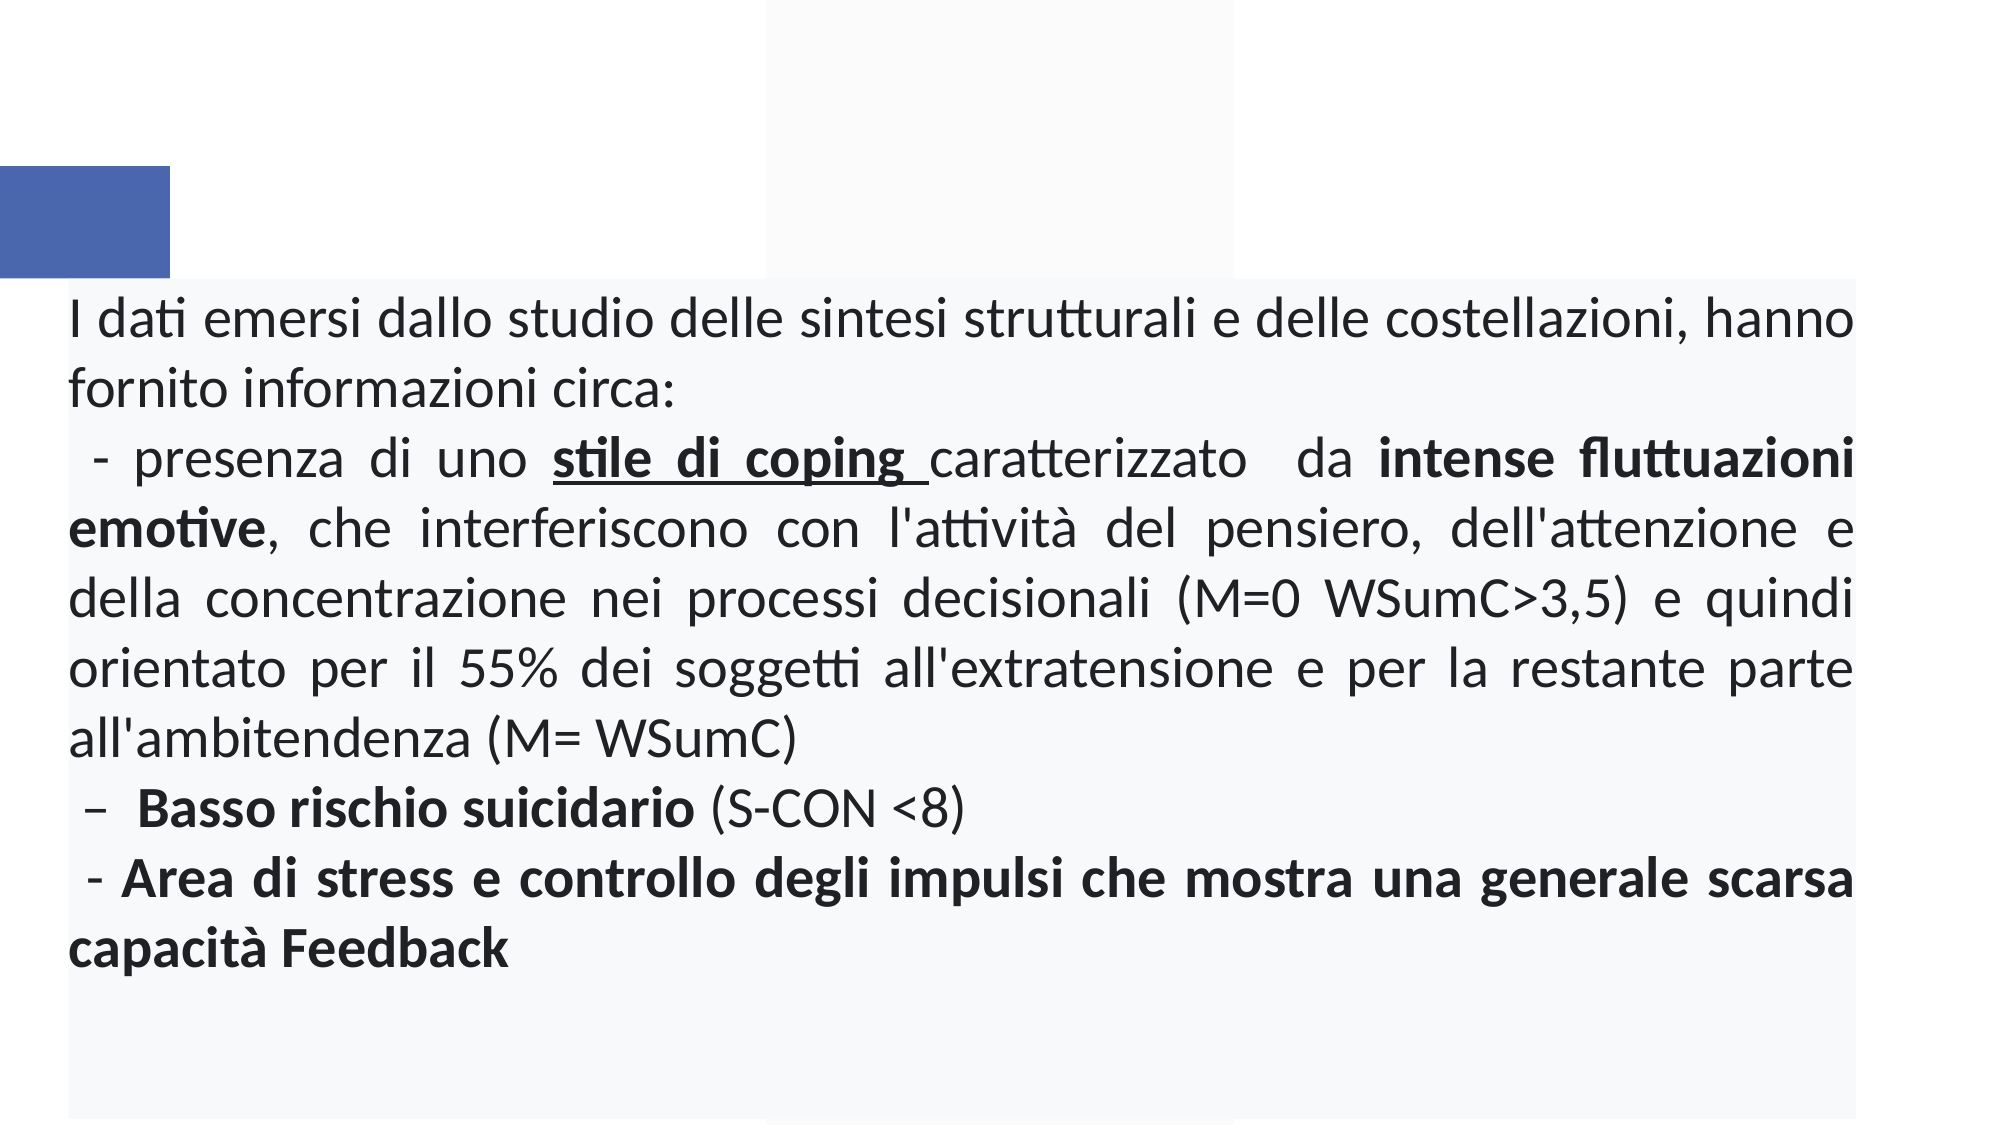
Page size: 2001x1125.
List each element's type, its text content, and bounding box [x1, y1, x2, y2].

list I dati emersi dallo studio delle sintesi strutturali e delle costellazioni, hanno fornito informazioni circa: - presenza di uno stile di coping caratterizzato da intense fluttuazioni emotive, che interferiscono con l'attività del pensiero, dell'attenzione e della concentrazione nei processi decisionali (M=0 WSumC>3,5) e quindi orientato per il 55% dei soggetti all'extratensione e per la restante parte all'ambitendenza (M= WSumC) – Basso rischio suicidario (S-CON <8) - Area di stress e controllo degli impulsi che mostra una generale scarsa capacità Feedback [68, 278, 1856, 1119]
